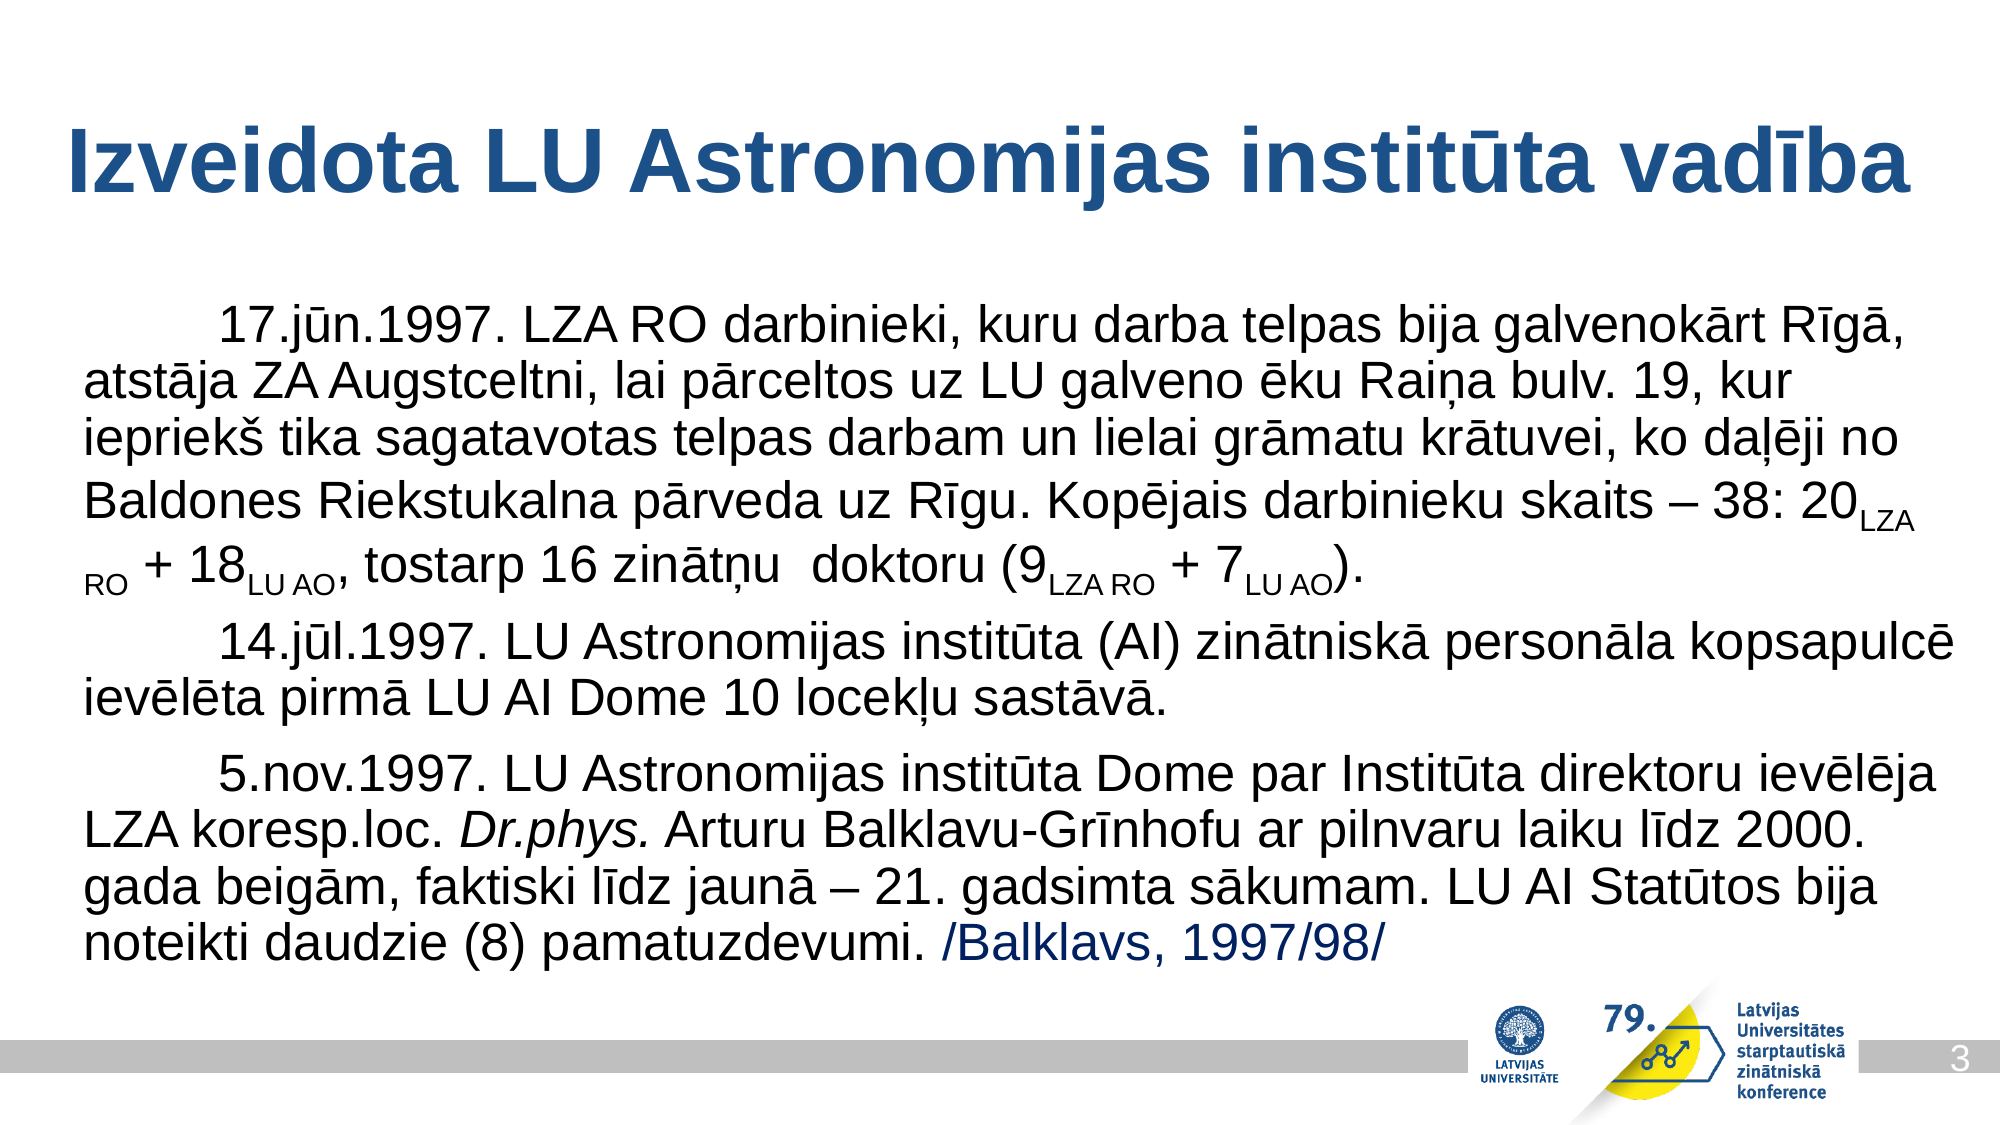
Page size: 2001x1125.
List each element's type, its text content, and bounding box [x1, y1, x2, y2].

slide_number 3 [1910, 1026, 2000, 1081]
list 17.jūn.1997. LZA RO darbinieki, kuru darba telpas bija galvenokārt Rīgā, atstāja ZA Augstceltni, lai pārceltos uz LU galveno ēku Raiņa bulv. 19, kur iepriekš tika sagatavotas telpas darbam un lielai grāmatu krātuvei, ko daļēji no Baldones Riekstukalna pārveda uz Rīgu. Kopējais darbinieku skaits – 38: 20LZA RO + 18LU AO, tostarp 16 zinātņu doktoru (9LZA RO + 7LU AO). 14.jūl.1997. LU Astronomijas institūta (AI) zinātniskā personāla kopsapulcē ievēlēta pirmā LU AI Dome 10 locekļu sastāvā. 5.nov.1997. LU Astronomijas institūta Dome par Institūta direktoru ievēlēja LZA koresp.loc. Dr.phys. Arturu Balklavu-Grīnhofu ar pilnvaru laiku līdz 2000. gada beigām, faktiski līdz jaunā – 21. gadsimta sākumam. LU AI Statūtos bija noteikti daudzie (8) pamatuzdevumi. /Balklavs, 1997/98/ [68, 289, 1975, 990]
title Izveidota LU Astronomijas institūta vadība [51, 72, 1939, 253]
picture [1481, 990, 1845, 1125]
